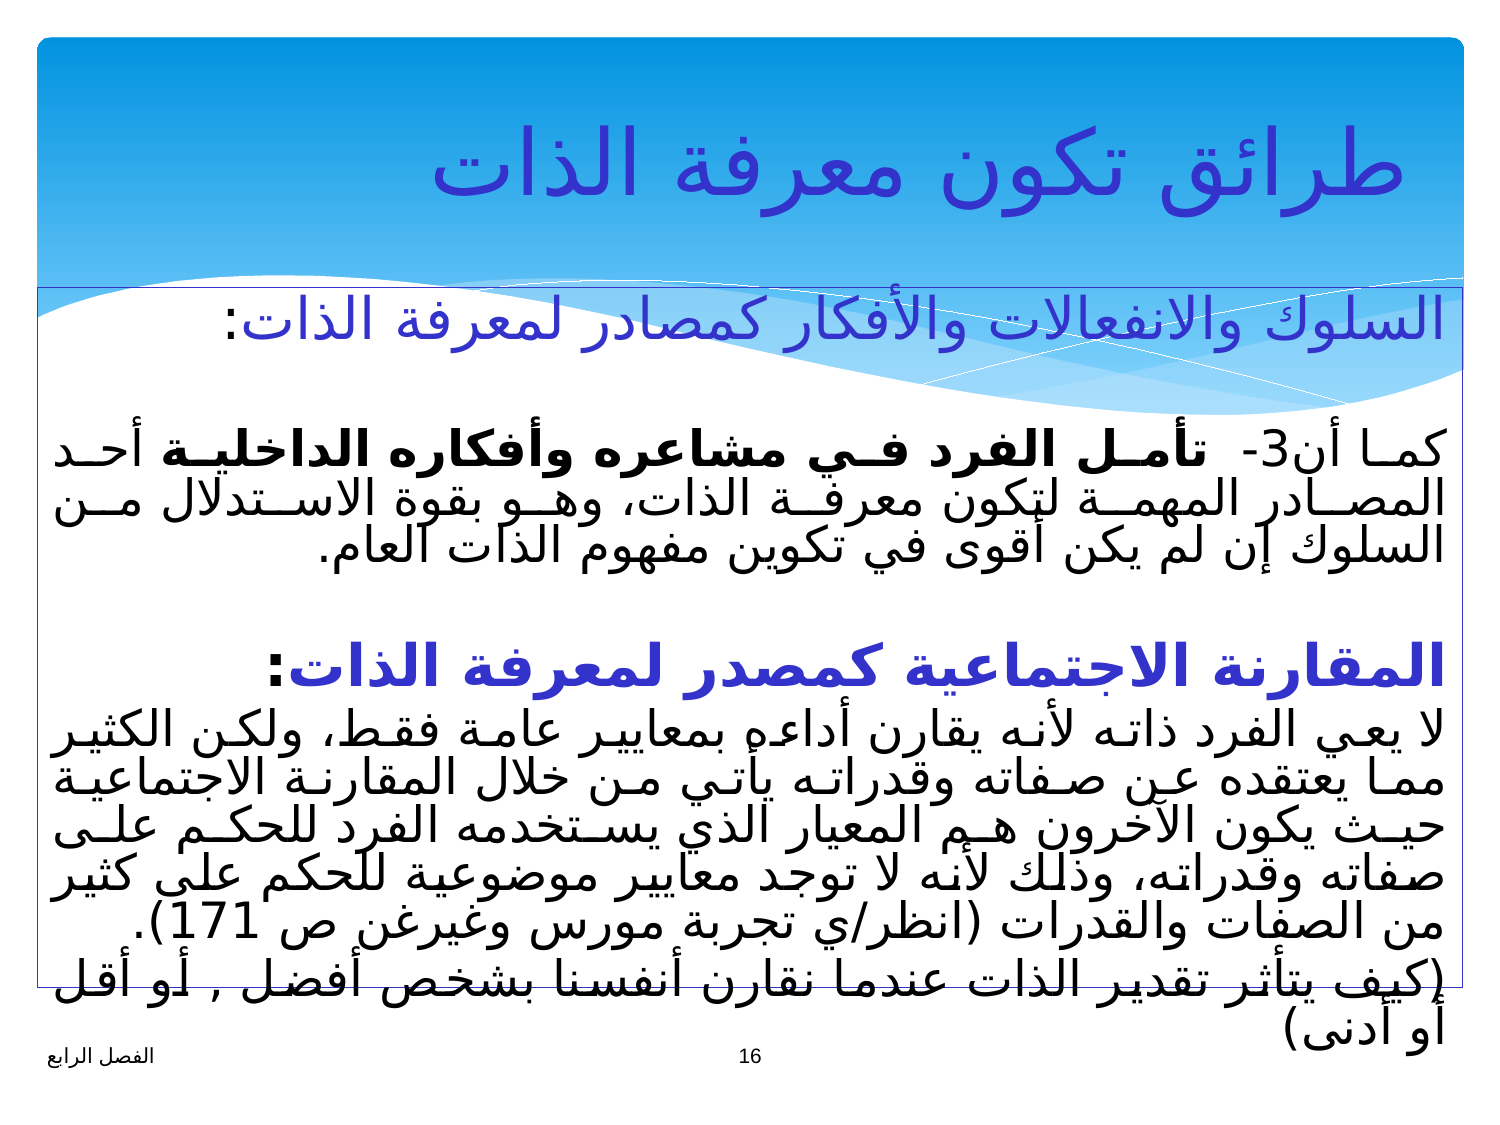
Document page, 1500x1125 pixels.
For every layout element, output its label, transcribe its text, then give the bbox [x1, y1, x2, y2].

title طرائق تكون معرفة الذات [75, 55, 1425, 261]
slide_number 16 [654, 1025, 846, 1086]
list السلوك والانفعالات والأفكار كمصادر لمعرفة الذات: كما أن3- تأمل الفرد في مشاعره وأفكاره الداخلية أحد المصادر المهمة لتكون معرفة الذات، وهو بقوة الاستدلال من السلوك إن لم يكن أقوى في تكوين مفهوم الذات العام. المقارنة الاجتماعية كمصدر لمعرفة الذات: لا يعي الفرد ذاته لأنه يقارن أداءه بمعايير عامة فقط، ولكن الكثير مما يعتقده عن صفاته وقدراته يأتي من خلال المقارنة الاجتماعية حيث يكون الآخرون هم المعيار الذي يستخدمه الفرد للحكم على صفاته وقدراته، وذلك لأنه لا توجد معايير موضوعية للحكم على كثير من الصفات والقدرات (انظر/ي تجربة مورس وغيرغن ص 171). (كيف يتأثر تقدير الذات عندما نقارن أنفسنا بشخص أفضل , أو أقل أو أدنى) [37, 287, 1463, 988]
footer الفصل الرابع [31, 1025, 653, 1086]
